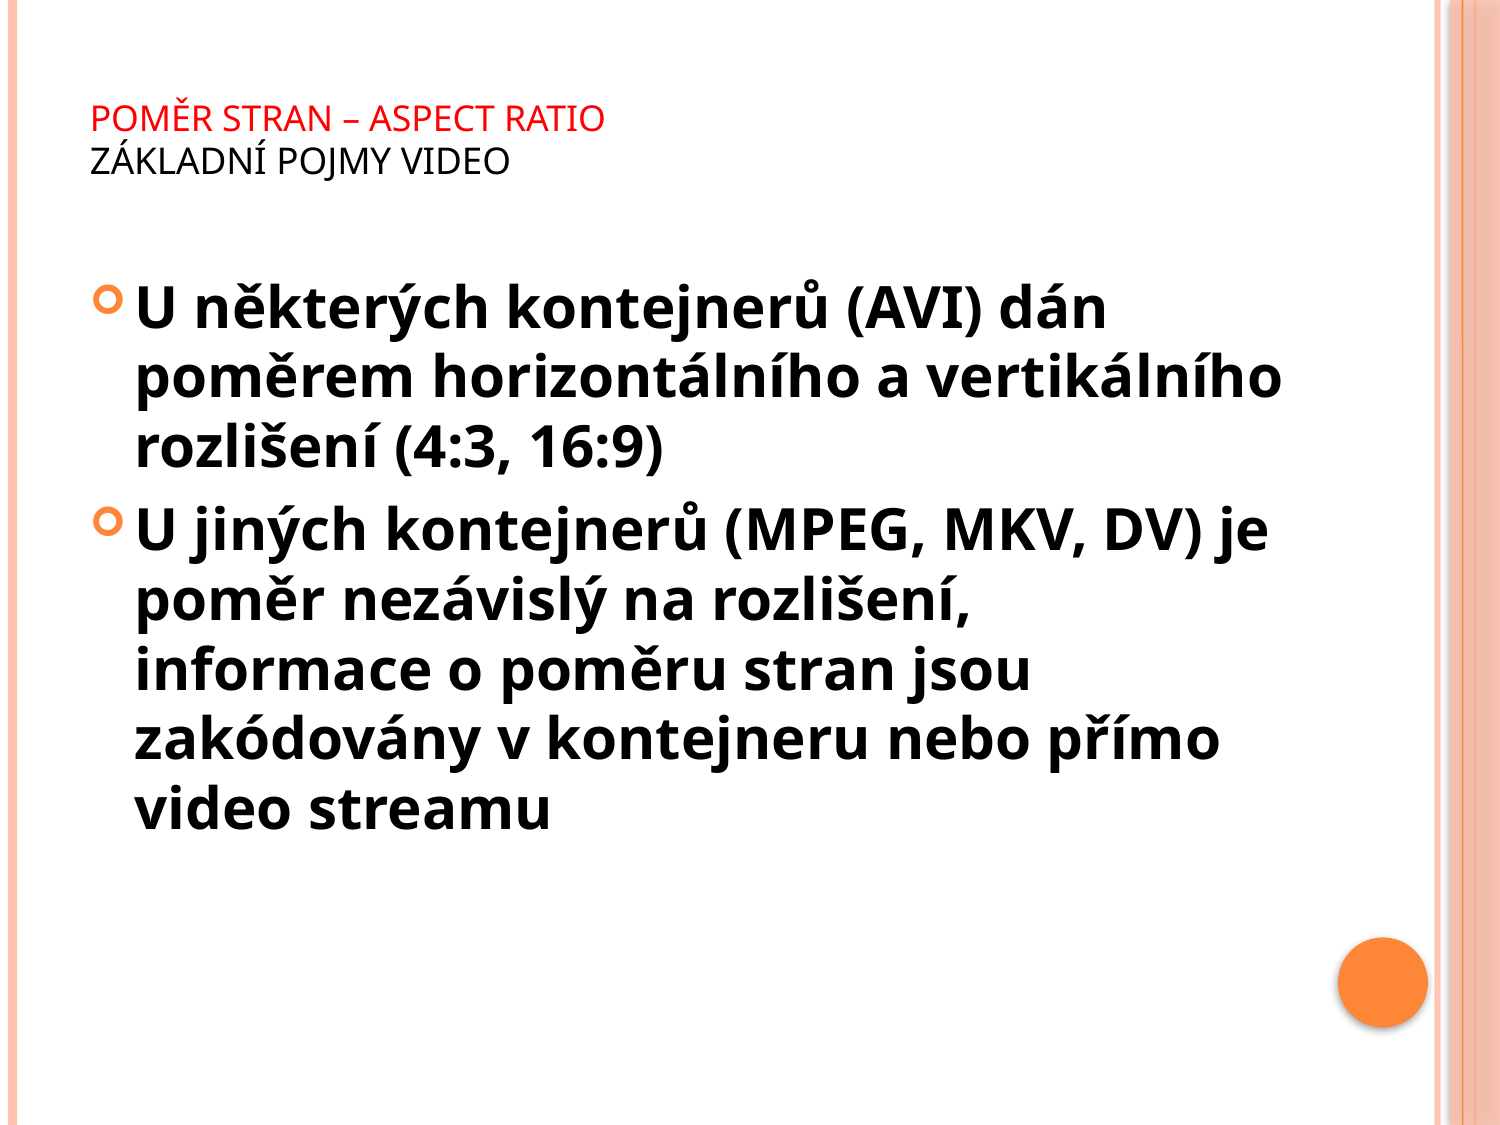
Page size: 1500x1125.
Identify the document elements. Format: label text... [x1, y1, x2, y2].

title Poměr stran – aspect ratio Základní pojmy video [75, 45, 1300, 233]
list U některých kontejnerů (AVI) dán poměrem horizontálního a vertikálního rozlišení (4:3, 16:9) U jiných kontejnerů (MPEG, MKV, DV) je poměr nezávislý na rozlišení, informace o poměru stran jsou zakódovány v kontejneru nebo přímo video streamu [75, 262, 1300, 1062]
